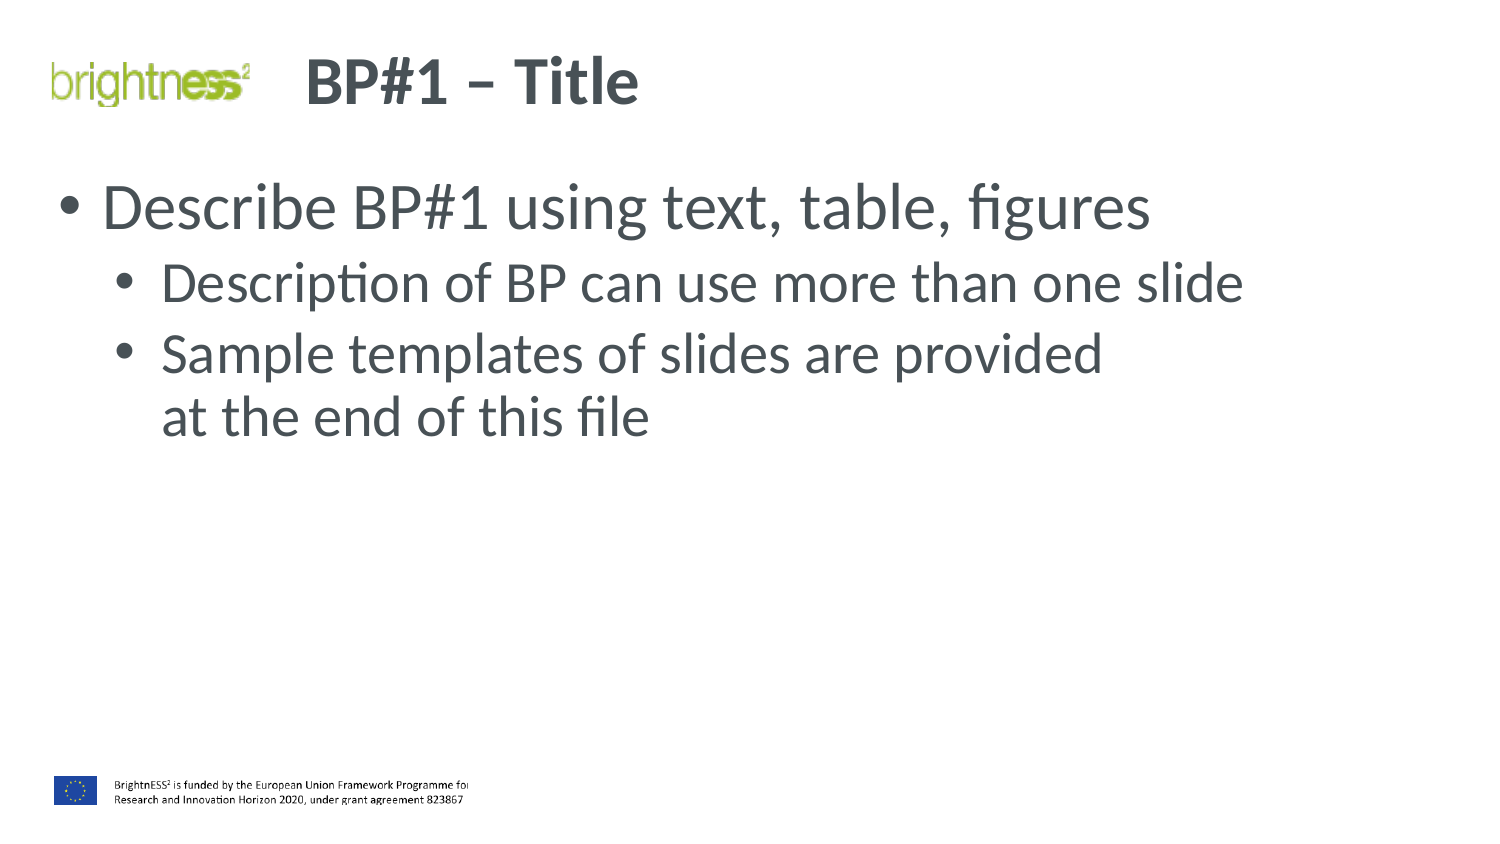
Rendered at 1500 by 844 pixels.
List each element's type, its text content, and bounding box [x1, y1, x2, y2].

list Describe BP#1 using text, table, figures Description of BP can use more than one slide Sample templates of slides are provided at the end of this file [43, 164, 1449, 754]
title BP#1 – Title [290, 12, 1435, 153]
